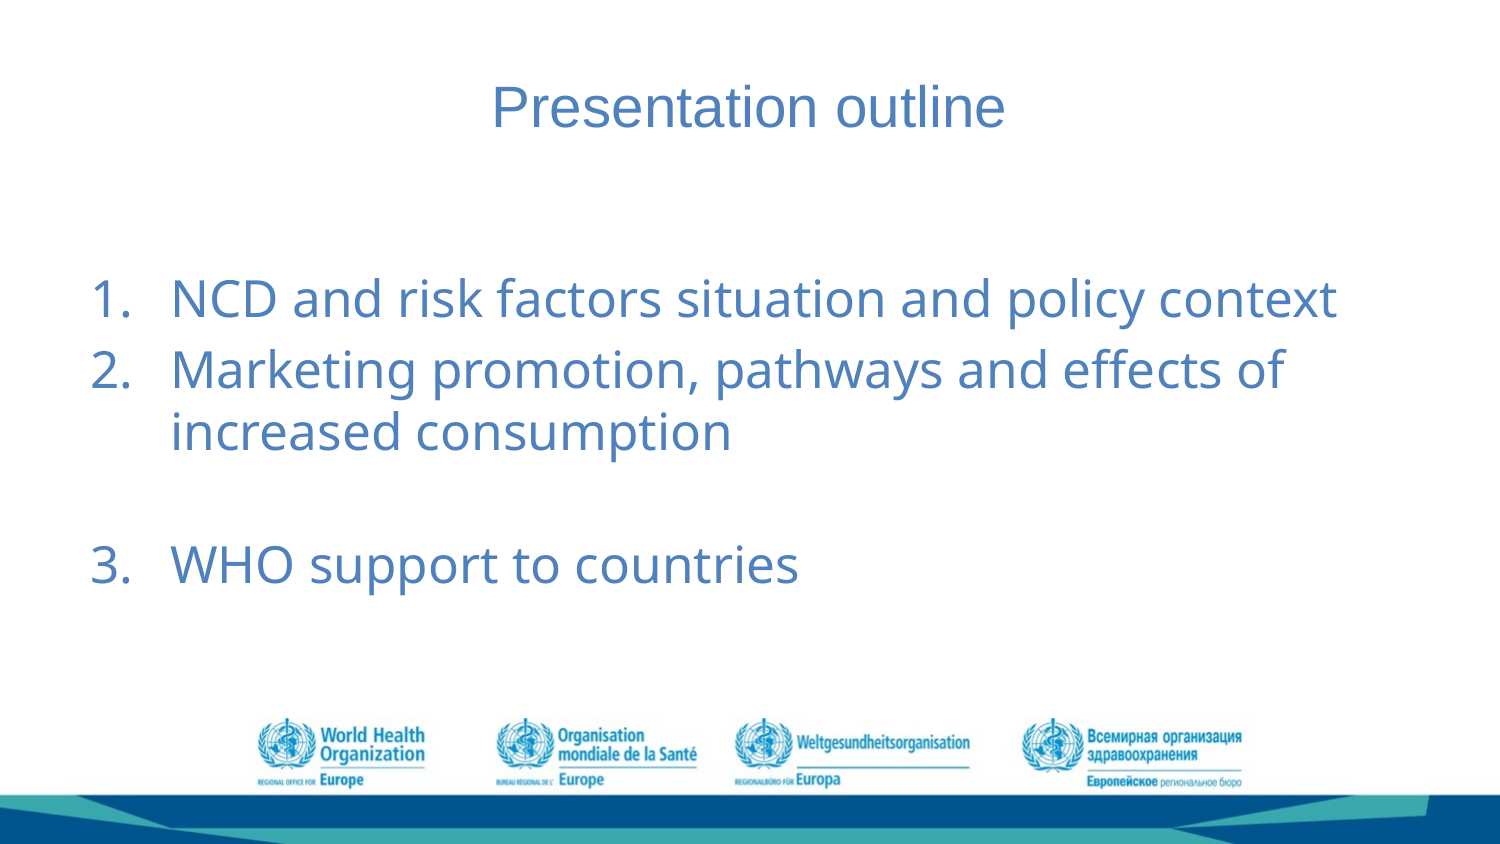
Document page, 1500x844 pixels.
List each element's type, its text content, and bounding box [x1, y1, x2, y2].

title Presentation outline [75, 33, 1425, 175]
list NCD and risk factors situation and policy context Marketing promotion, pathways and effects of increased consumption WHO support to countries [75, 196, 1425, 670]
picture [0, 718, 1500, 844]
